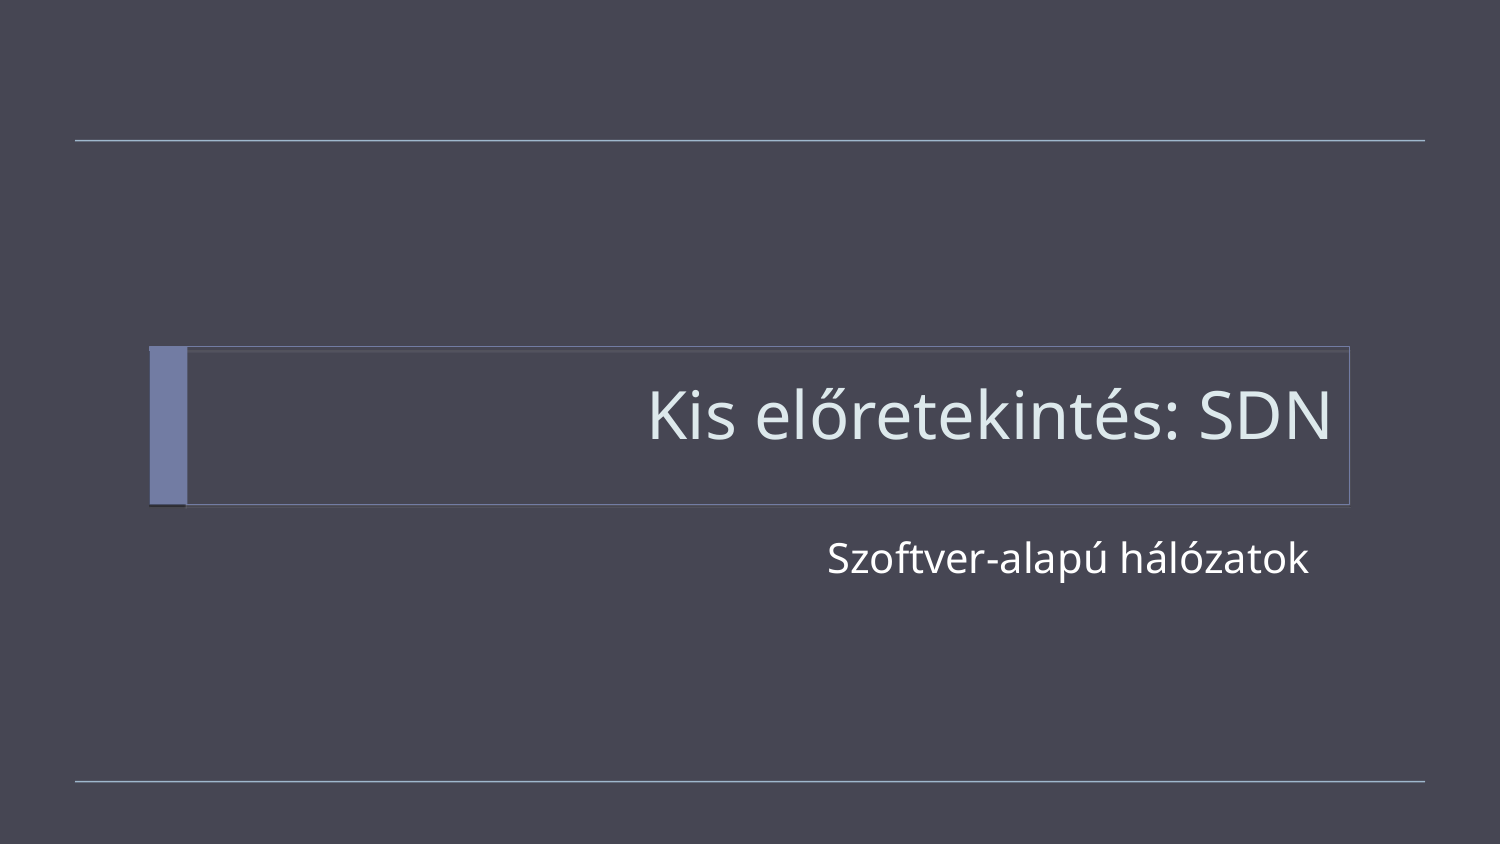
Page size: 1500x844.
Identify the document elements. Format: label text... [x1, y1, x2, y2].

text_box Kis előretekintés: SDN [162, 365, 1350, 497]
text_box Szoftver-alapú hálózatok [212, 524, 1325, 666]
